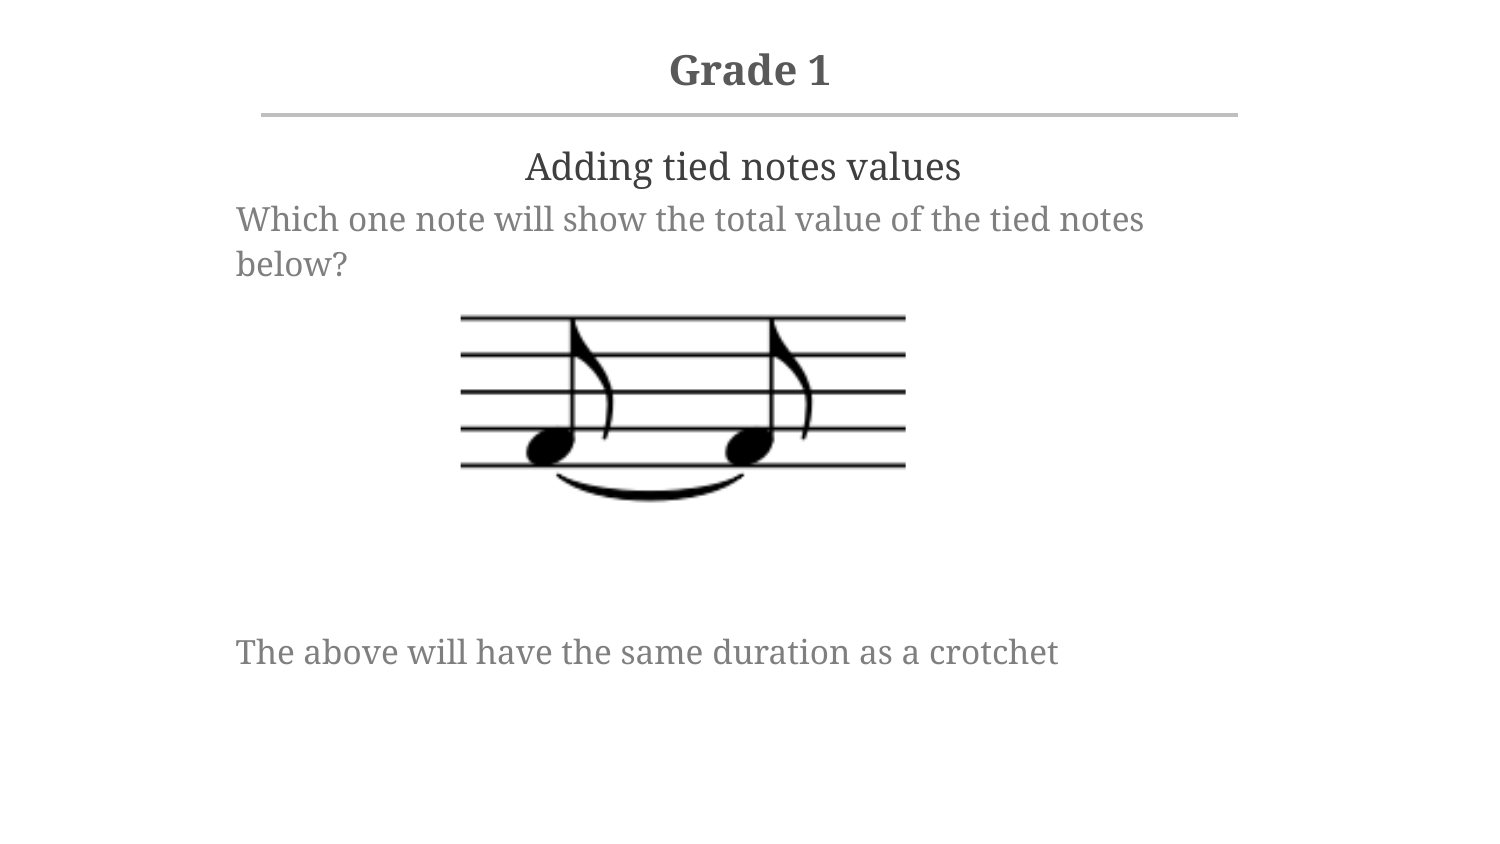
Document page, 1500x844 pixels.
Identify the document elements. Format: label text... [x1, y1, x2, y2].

text_box Which one note will show the total value of the tied notes below? [224, 186, 1221, 292]
picture [460, 259, 906, 557]
text_box The above will have the same duration as a crotchet [224, 620, 1221, 698]
text_box Adding tied notes values [510, 129, 1214, 196]
